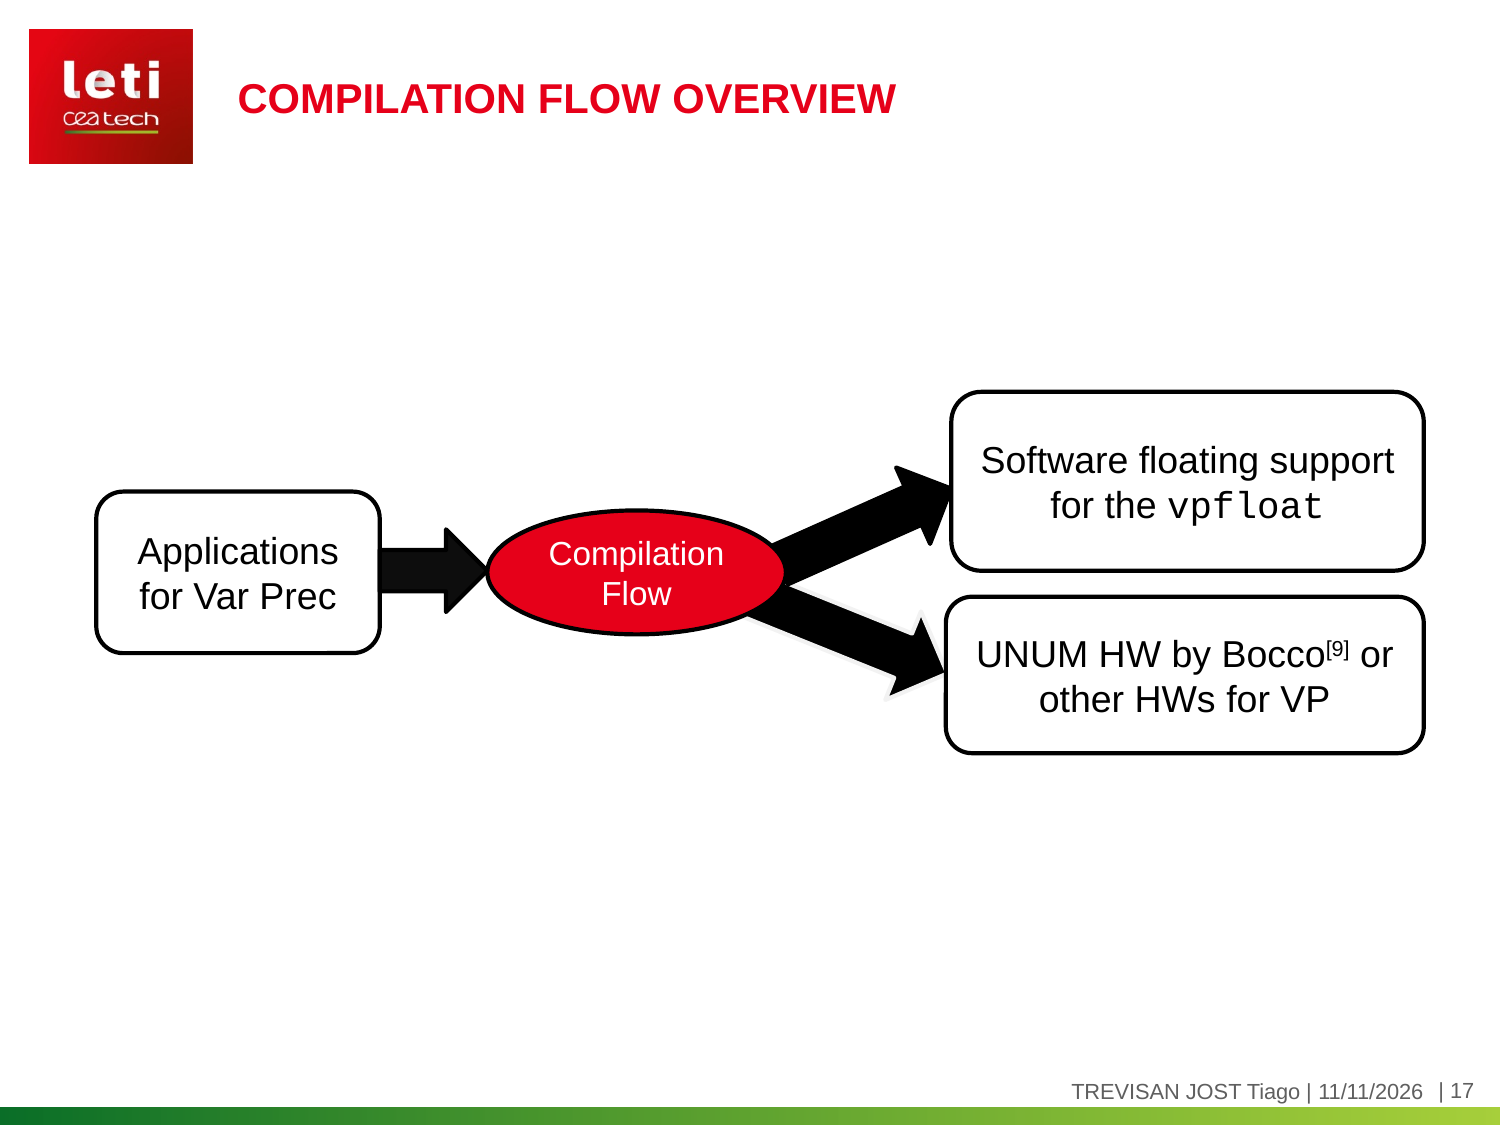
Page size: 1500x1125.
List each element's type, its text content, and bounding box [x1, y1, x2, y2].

text_box Applications for Var Prec [94, 489, 382, 656]
text_box UNUM HW by Bocco[9] or other HWs for VP [943, 594, 1426, 756]
text_box [377, 527, 486, 614]
text_box Compilation Flow [485, 508, 788, 637]
footer TREVISAN JOST Tiago | 29/01/2019 [0, 1077, 1424, 1105]
picture [29, 29, 193, 164]
list Compilation flow overview [237, 33, 1441, 161]
text_box [772, 465, 949, 587]
text_box Software floating support for the vpfloat [949, 389, 1426, 573]
list [58, 206, 1441, 1035]
